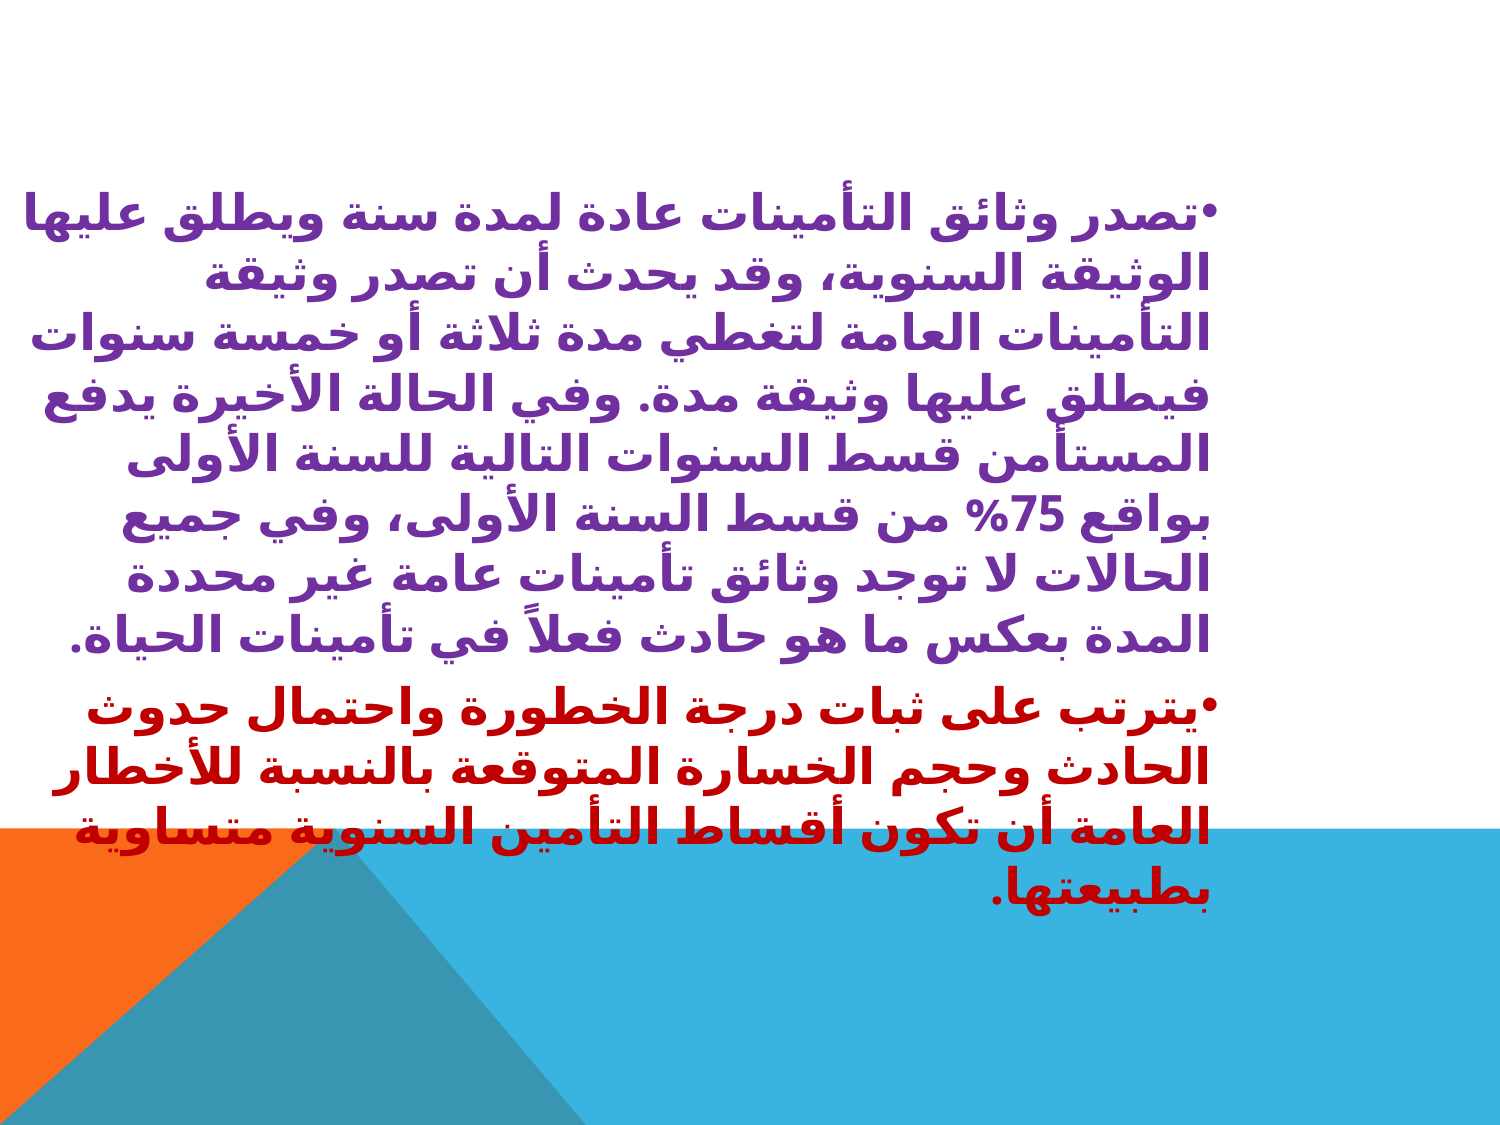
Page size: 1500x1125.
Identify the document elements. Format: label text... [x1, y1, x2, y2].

list تصدر وثائق التأمينات عادة لمدة سنة ويطلق عليها الوثيقة السنوية، وقد يحدث أن تصدر وثيقة التأمينات العامة لتغطي مدة ثلاثة أو خمسة سنوات فيطلق عليها وثيقة مدة. وفي الحالة الأخيرة يدفع المستأمن قسط السنوات التالية للسنة الأولى بواقع 75% من قسط السنة الأولى، وفي جميع الحالات لا توجد وثائق تأمينات عامة غير محددة المدة بعكس ما هو حادث فعلاً في تأمينات الحياة. يترتب على ثبات درجة الخطورة واحتمال حدوث الحادث وحجم الخسارة المتوقعة بالنسبة للأخطار العامة أن تكون أقساط التأمين السنوية متساوية بطبيعتها. [0, 172, 1229, 953]
